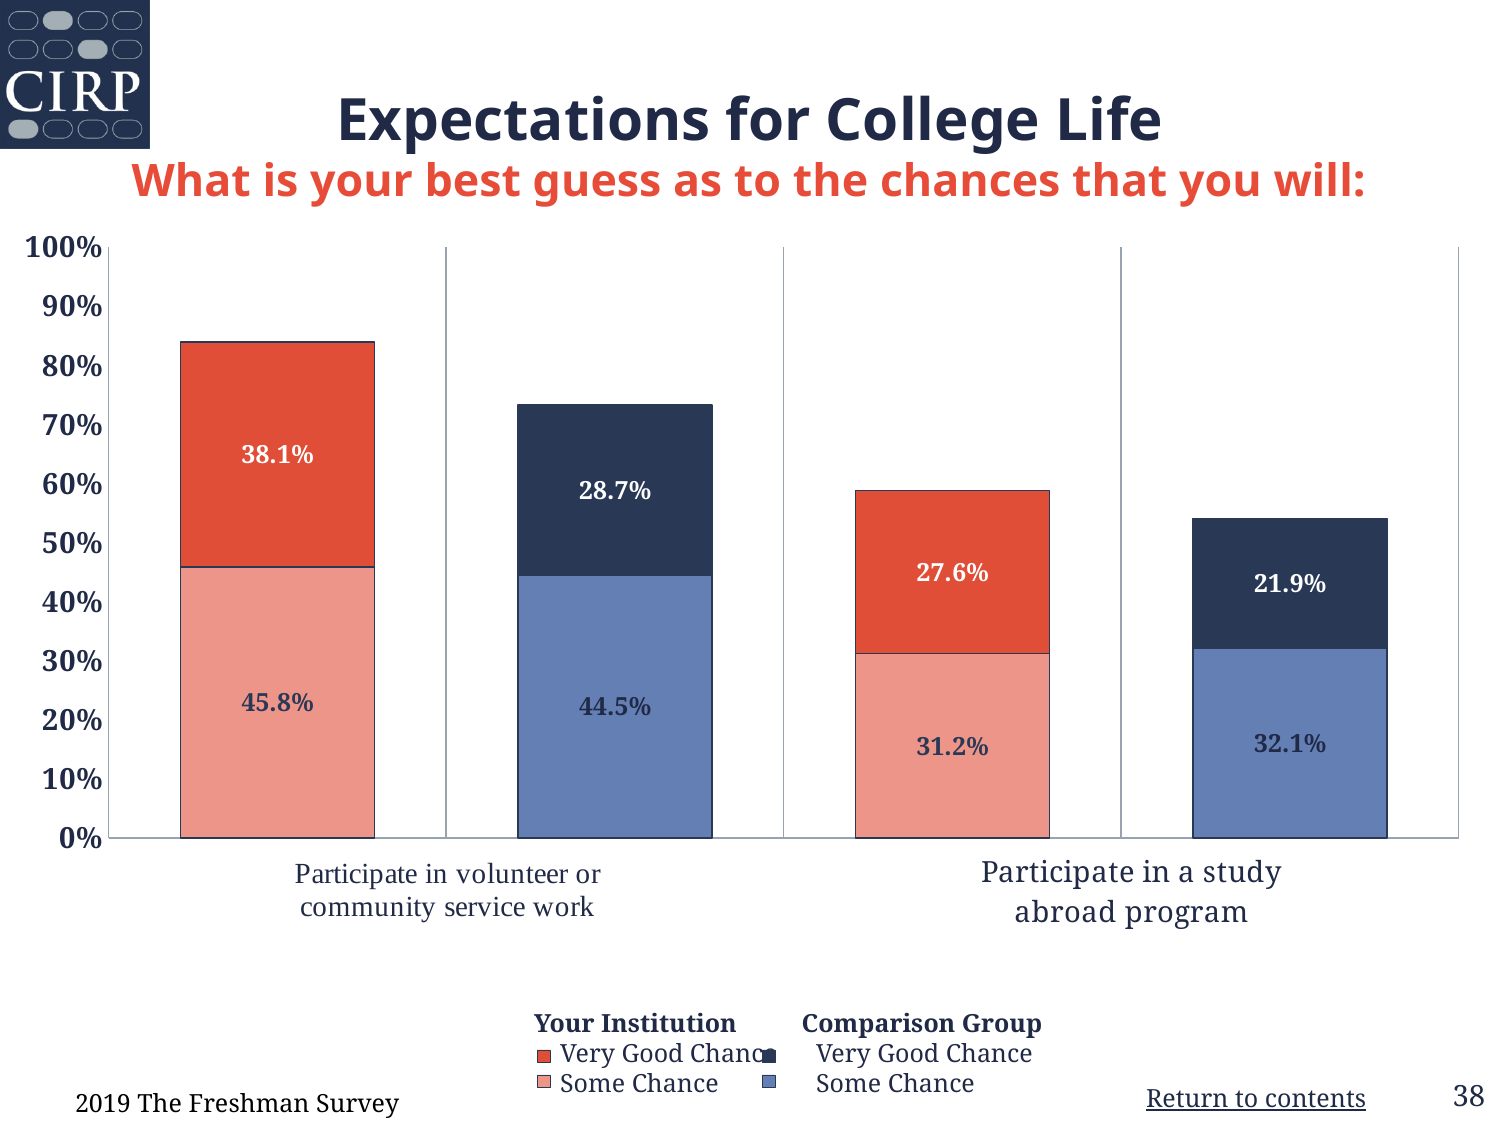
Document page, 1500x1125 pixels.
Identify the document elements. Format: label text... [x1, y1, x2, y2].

text_box 38 [1424, 1074, 1500, 1125]
text_box [537, 1049, 550, 1063]
text_box [537, 1074, 550, 1088]
chart [24, 224, 1460, 988]
picture [0, 0, 150, 62]
text_box Your Institution Comparison Group Very Good Chance Very Good Chance Some Chance Some Chance [499, 999, 1088, 1105]
text_box [762, 1049, 775, 1063]
text_box Return to contents [1131, 1074, 1382, 1124]
title Expectations for College Life What is your best guess as to the chances that you will: [0, 62, 1500, 225]
text_box [762, 1074, 775, 1088]
text_box 2019 The Freshman Survey [0, 1049, 475, 1125]
